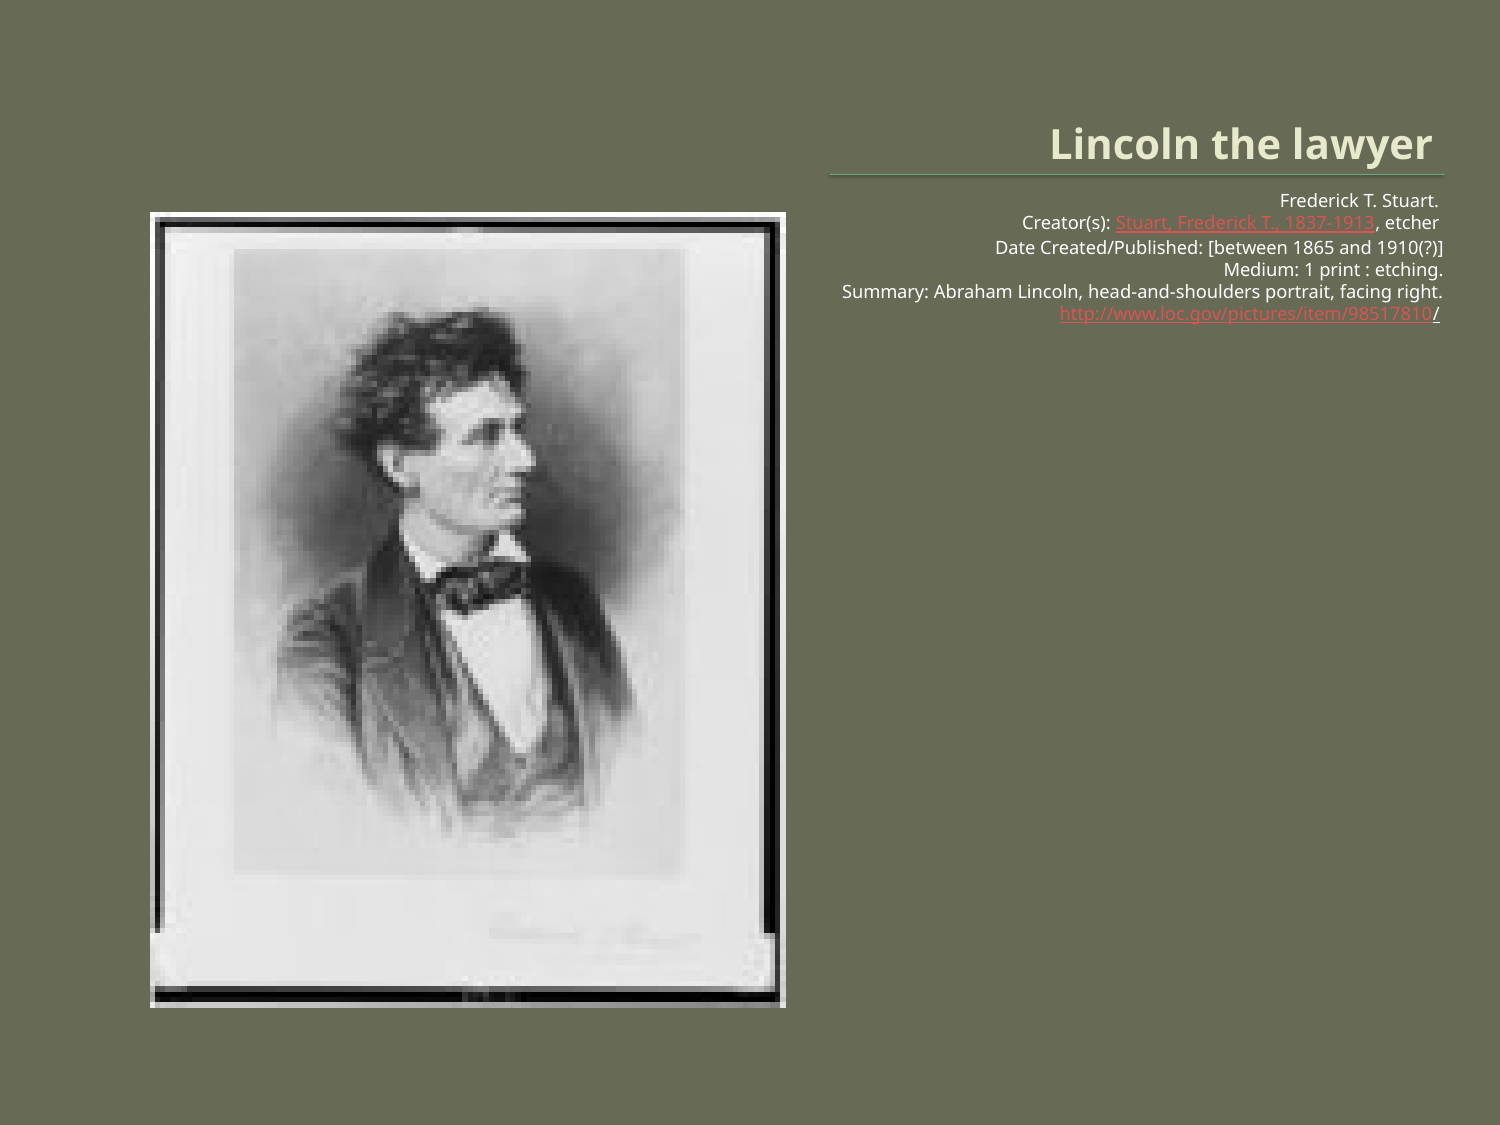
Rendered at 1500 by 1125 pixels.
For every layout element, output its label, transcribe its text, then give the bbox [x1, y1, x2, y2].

title Lincoln the lawyer [814, 50, 1460, 175]
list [149, 212, 786, 1008]
list Frederick T. Stuart. Creator(s): Stuart, Frederick T., 1837-1913, etcher Date Created/Published: [between 1865 and 1910(?)] Medium: 1 print : etching. Summary: Abraham Lincoln, head-and-shoulders portrait, facing right. http://www.loc.gov/pictures/item/98517810/ [814, 181, 1460, 357]
